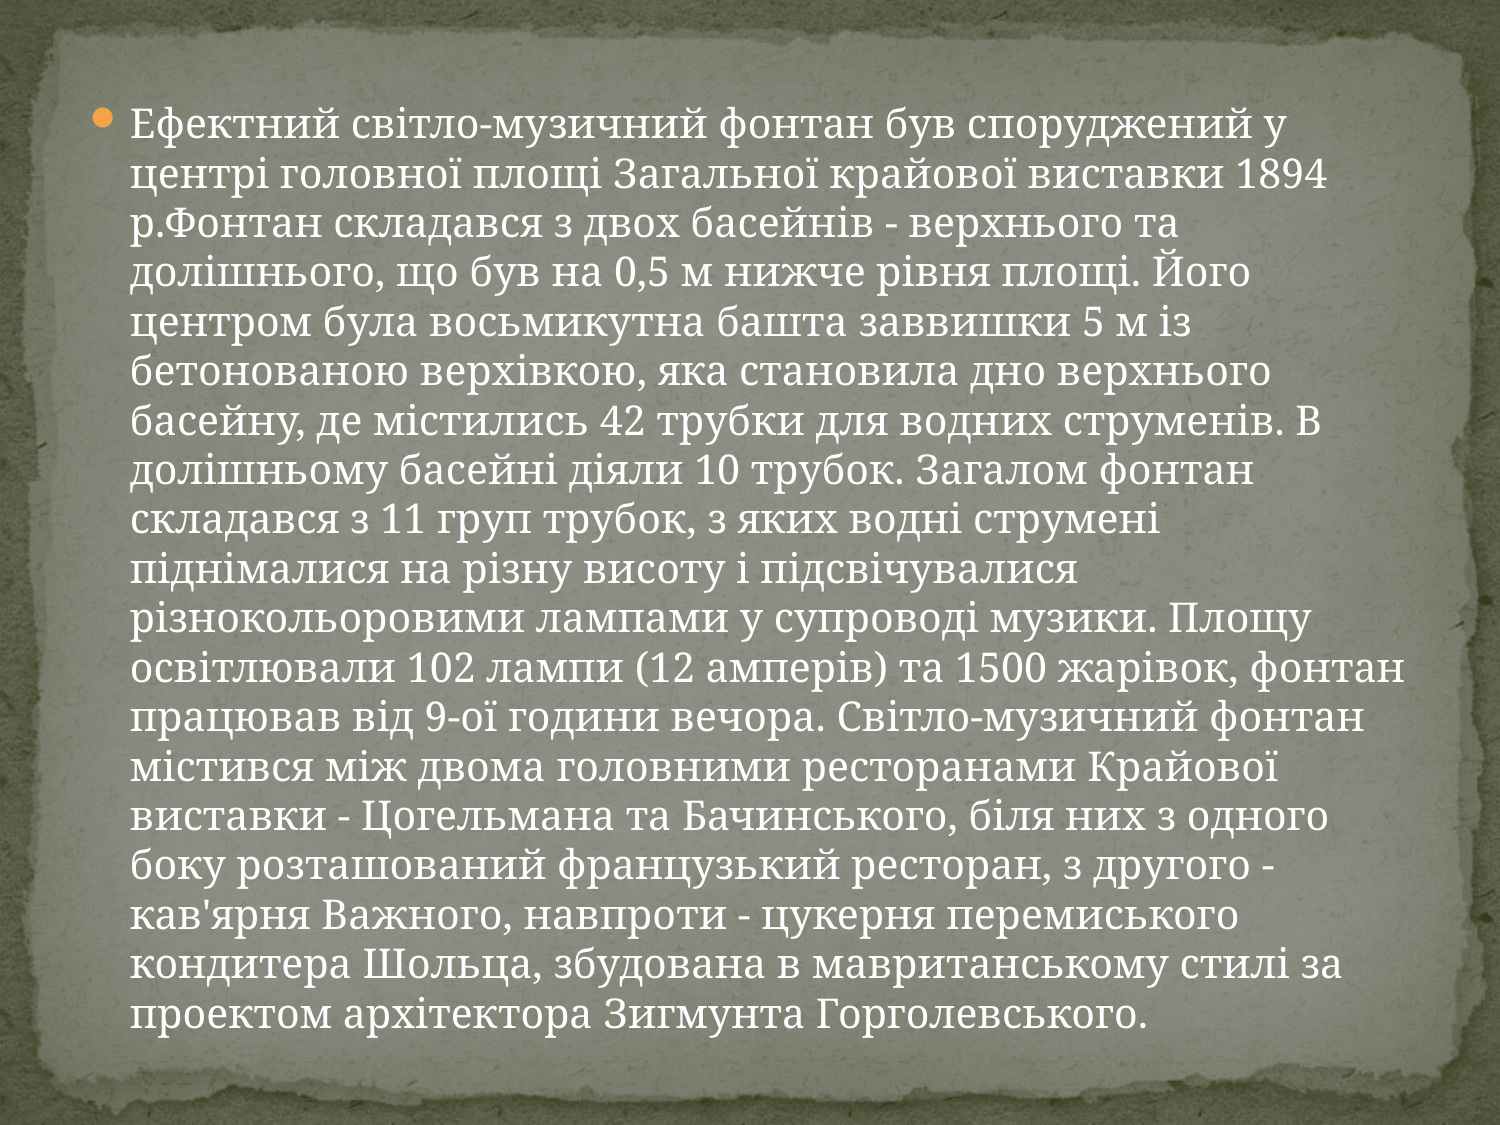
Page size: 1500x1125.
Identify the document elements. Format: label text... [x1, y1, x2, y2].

list Ефектний світло-музичний фонтан був споруджений у центрі головної площі Загальної крайової виставки 1894 р.Фонтан складався з двох басейнів - верхнього та долішнього, що був на 0,5 м нижче рівня площі. Його центром була восьмикутна башта заввишки 5 м із бетонованою верхівкою, яка становила дно верхнього басейну, де містились 42 трубки для водних струменів. В долішньому басейні діяли 10 трубок. Загалом фонтан складався з 11 груп трубок, з яких водні струмені піднімалися на різну висоту і підсвічувалися різнокольоровими лампами у супроводі музики. Площу освітлювали 102 лампи (12 амперів) та 1500 жарівок, фонтан працював від 9-ої години вечора. Світло-музичний фонтан містився між двома головними ресторанами Крайової виставки - Цогельмана та Бачинського, біля них з одного боку розташований французький ресторан, з другого - кав'ярня Важного, навпроти - цукерня перемиського кондитера Шольца, збудована в мавританському стилі за проектом архітектора Зигмунта Горголевського. [75, 90, 1447, 1059]
